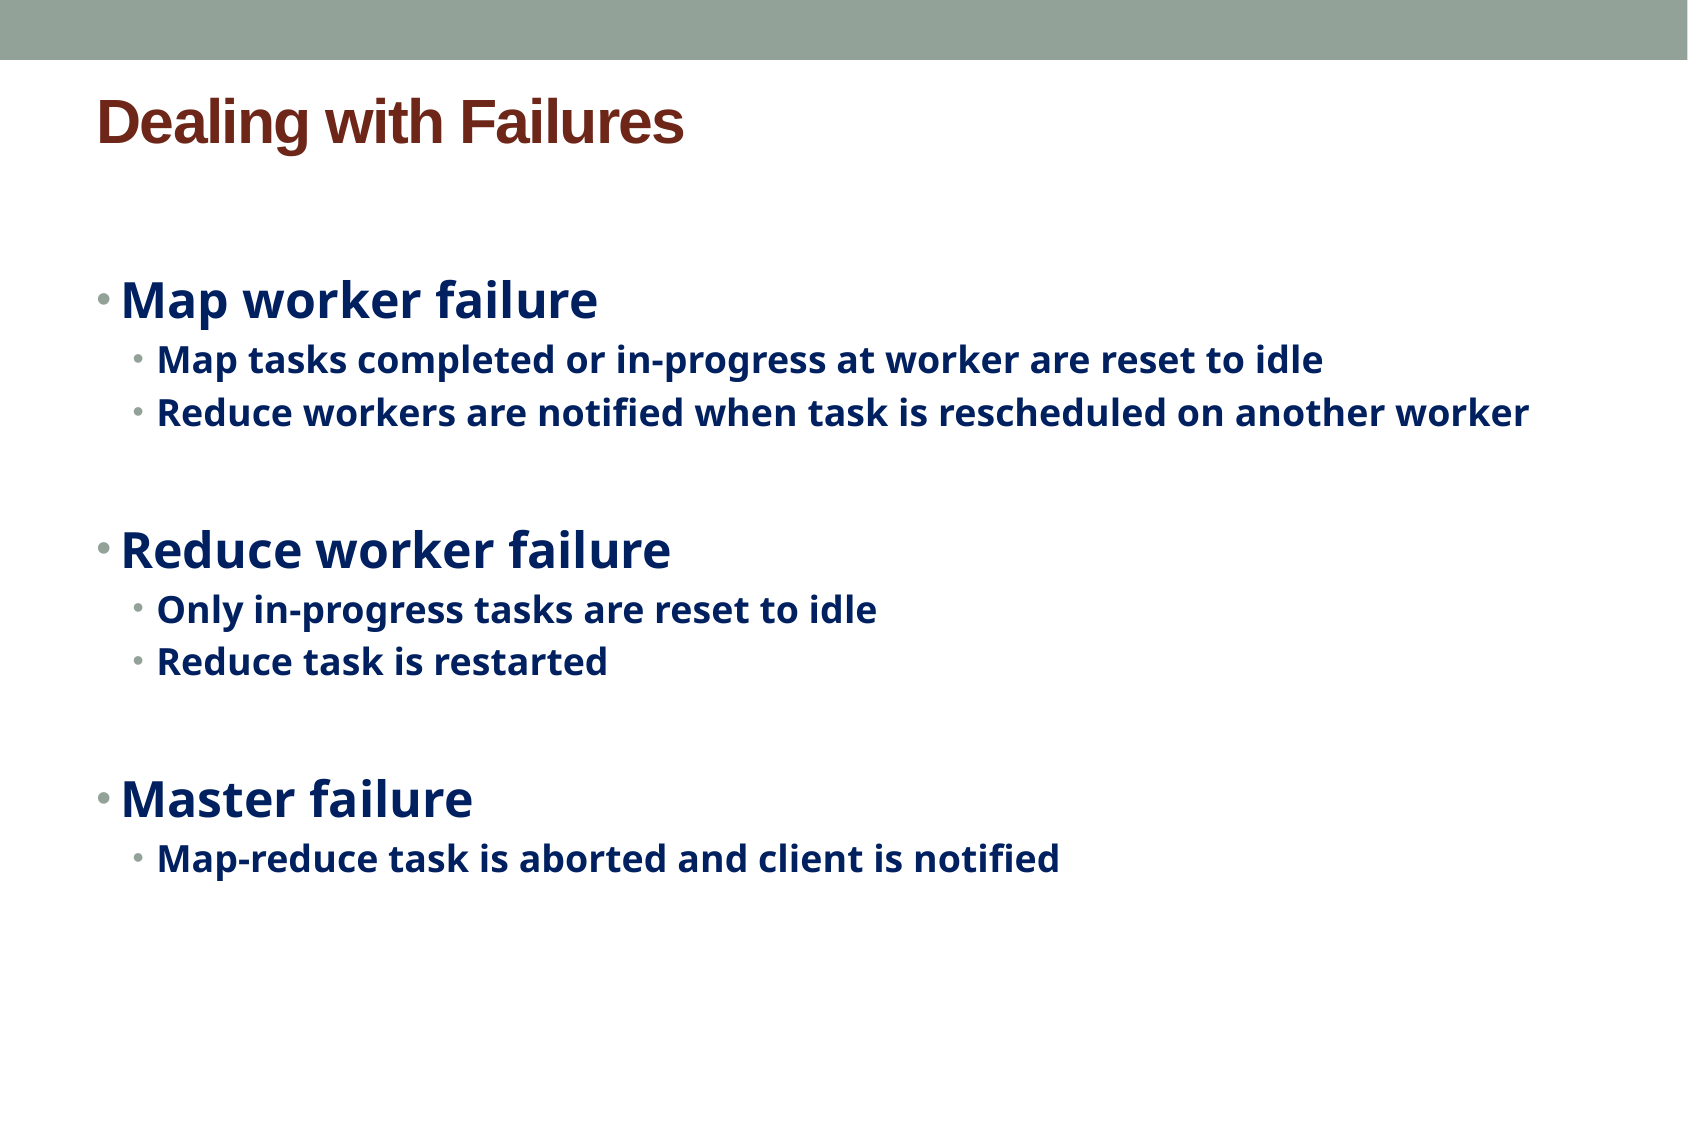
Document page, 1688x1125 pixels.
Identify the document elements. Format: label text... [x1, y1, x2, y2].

list Map worker failure Map tasks completed or in-progress at worker are reset to idle Reduce workers are notified when task is rescheduled on another worker Reduce worker failure Only in-progress tasks are reset to idle Reduce task is restarted Master failure Map-reduce task is aborted and client is notified [84, 262, 1604, 1063]
title Dealing with Failures [84, 73, 1604, 163]
